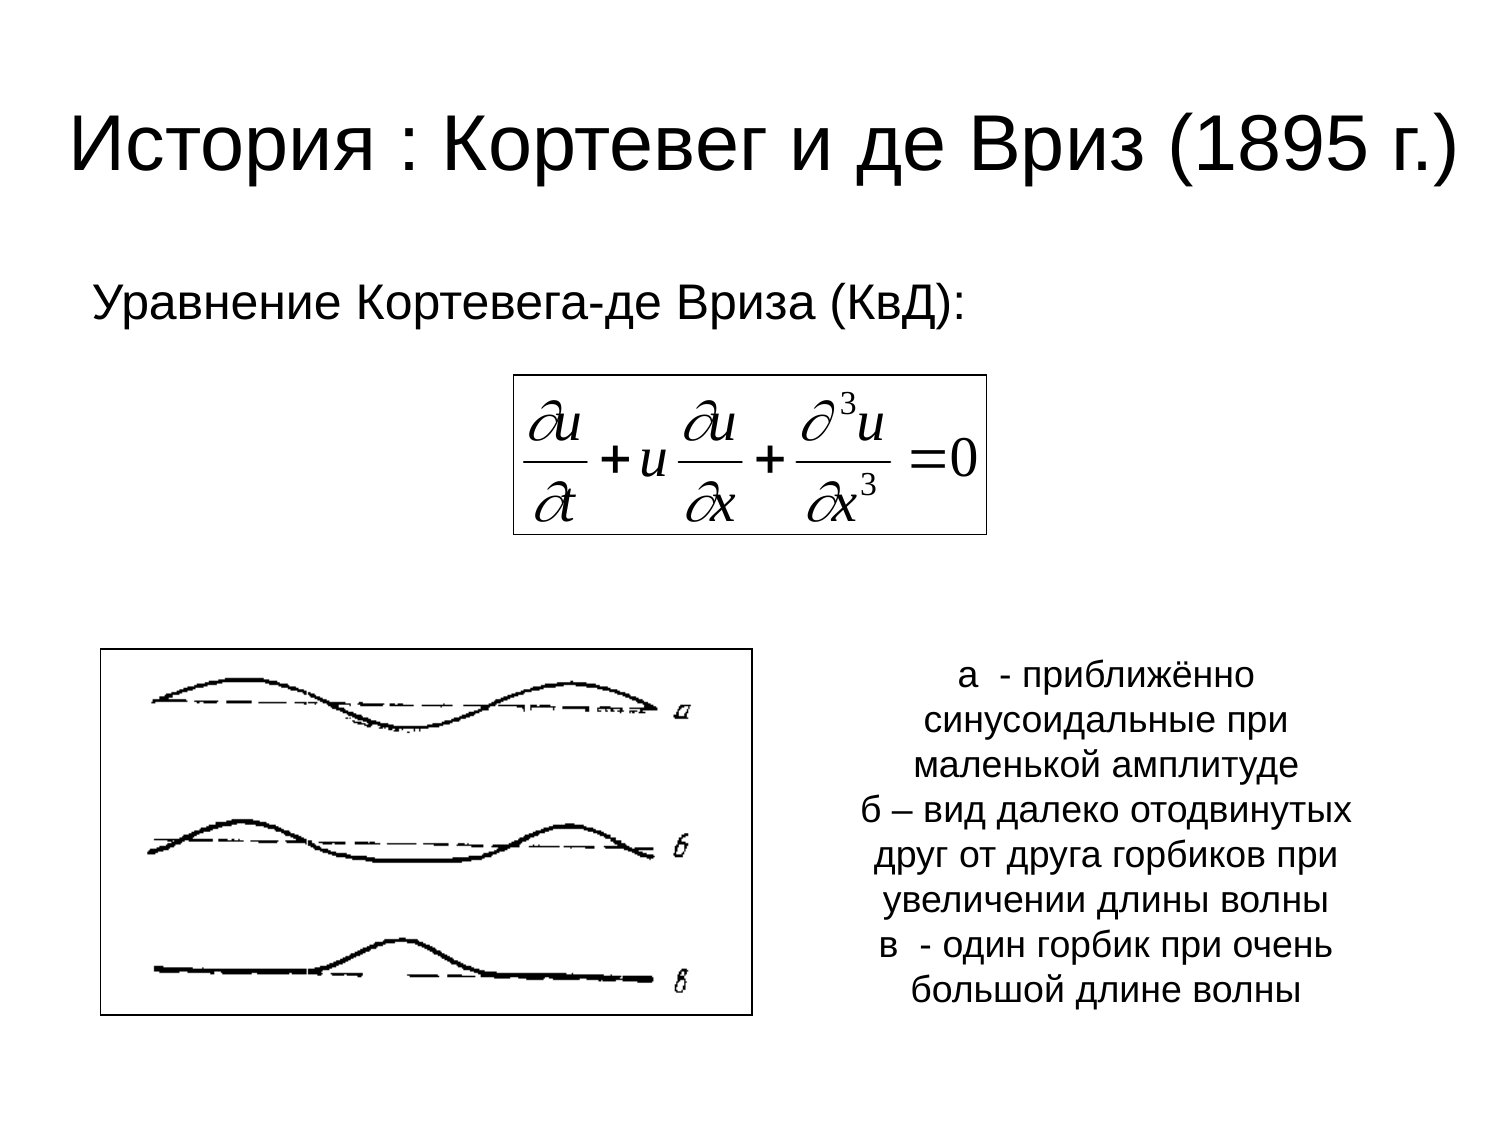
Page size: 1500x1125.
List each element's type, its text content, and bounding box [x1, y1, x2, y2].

title История : Кортевег и де Вриз (1895 г.) [29, 45, 1500, 233]
picture [101, 649, 752, 1015]
text_box а - приближённо синусоидальные при маленькой амплитуде б – вид далеко отодвинутых друг от друга горбиков при увеличении длины волны в - один горбик при очень большой длине волны [813, 642, 1400, 1018]
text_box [513, 375, 986, 535]
text_box Уравнение Кортевега-де Вриза (КвД): [76, 262, 982, 337]
